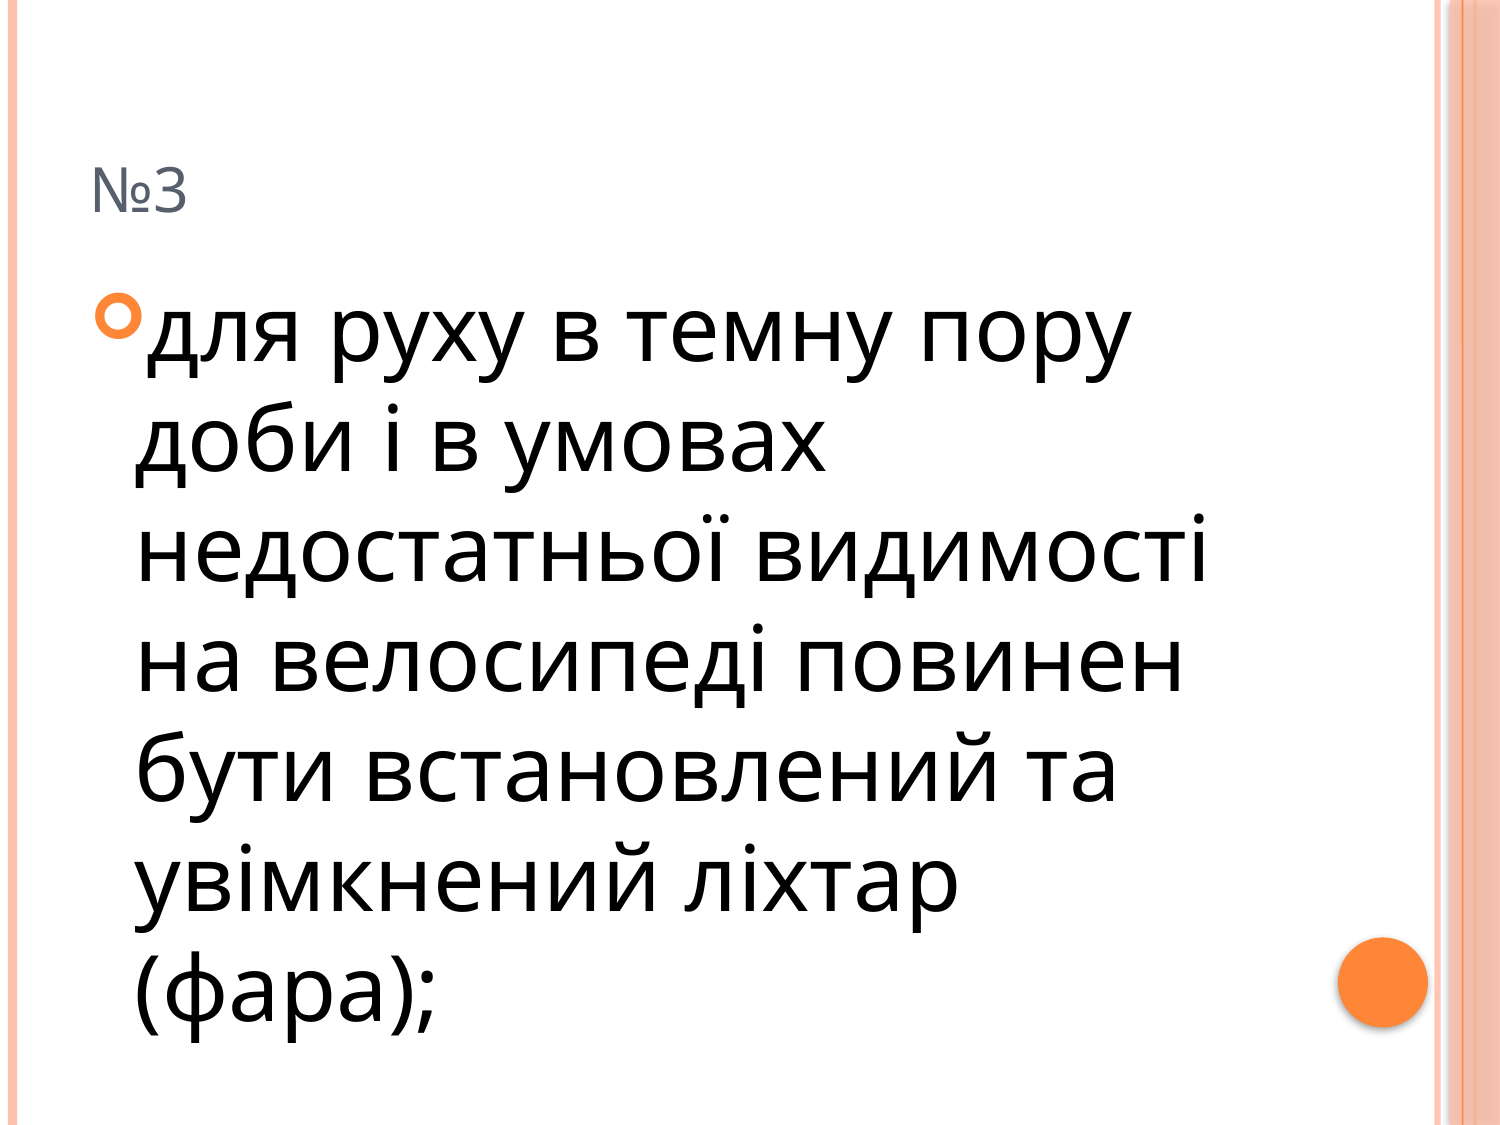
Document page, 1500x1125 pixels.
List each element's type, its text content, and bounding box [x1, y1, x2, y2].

title №3 [75, 45, 1300, 233]
list для руху в темну пору доби і в умовах недостатньої видимості на велосипеді повинен бути встановлений та увімкнений ліхтар (фара); [75, 262, 1300, 1062]
